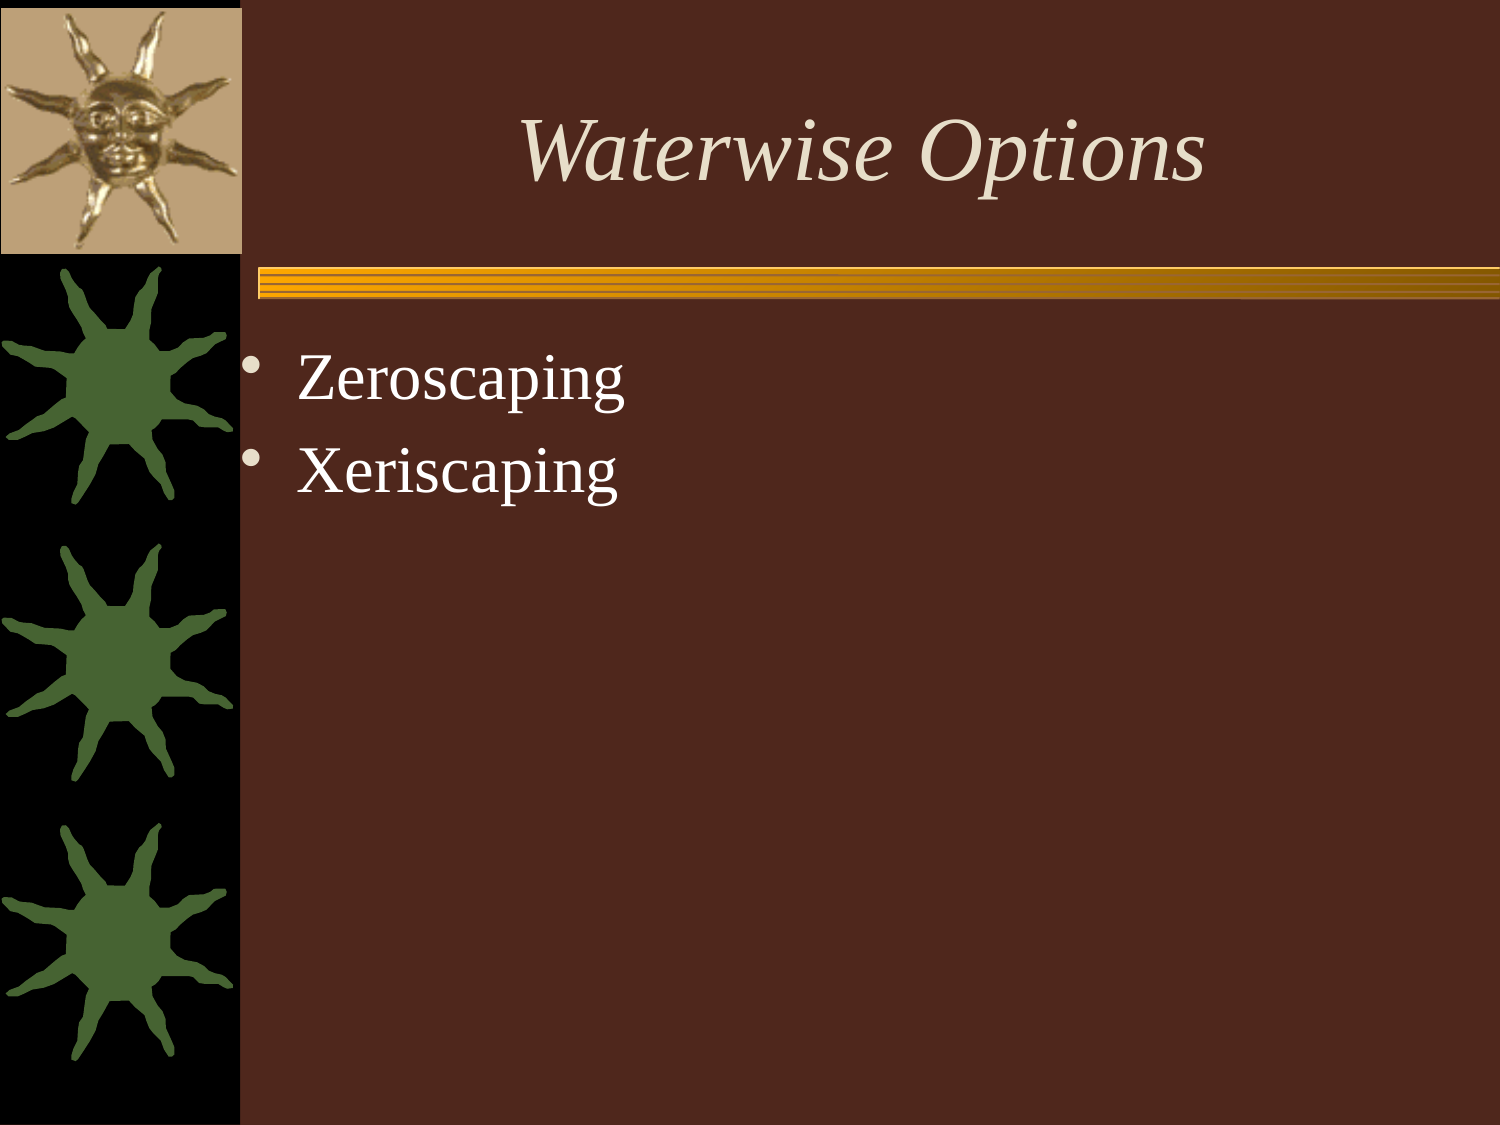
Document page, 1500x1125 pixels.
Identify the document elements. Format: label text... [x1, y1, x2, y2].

picture [1, 8, 242, 254]
list Zeroscaping Xeriscaping [224, 324, 1500, 1000]
title Waterwise Options [224, 50, 1500, 238]
